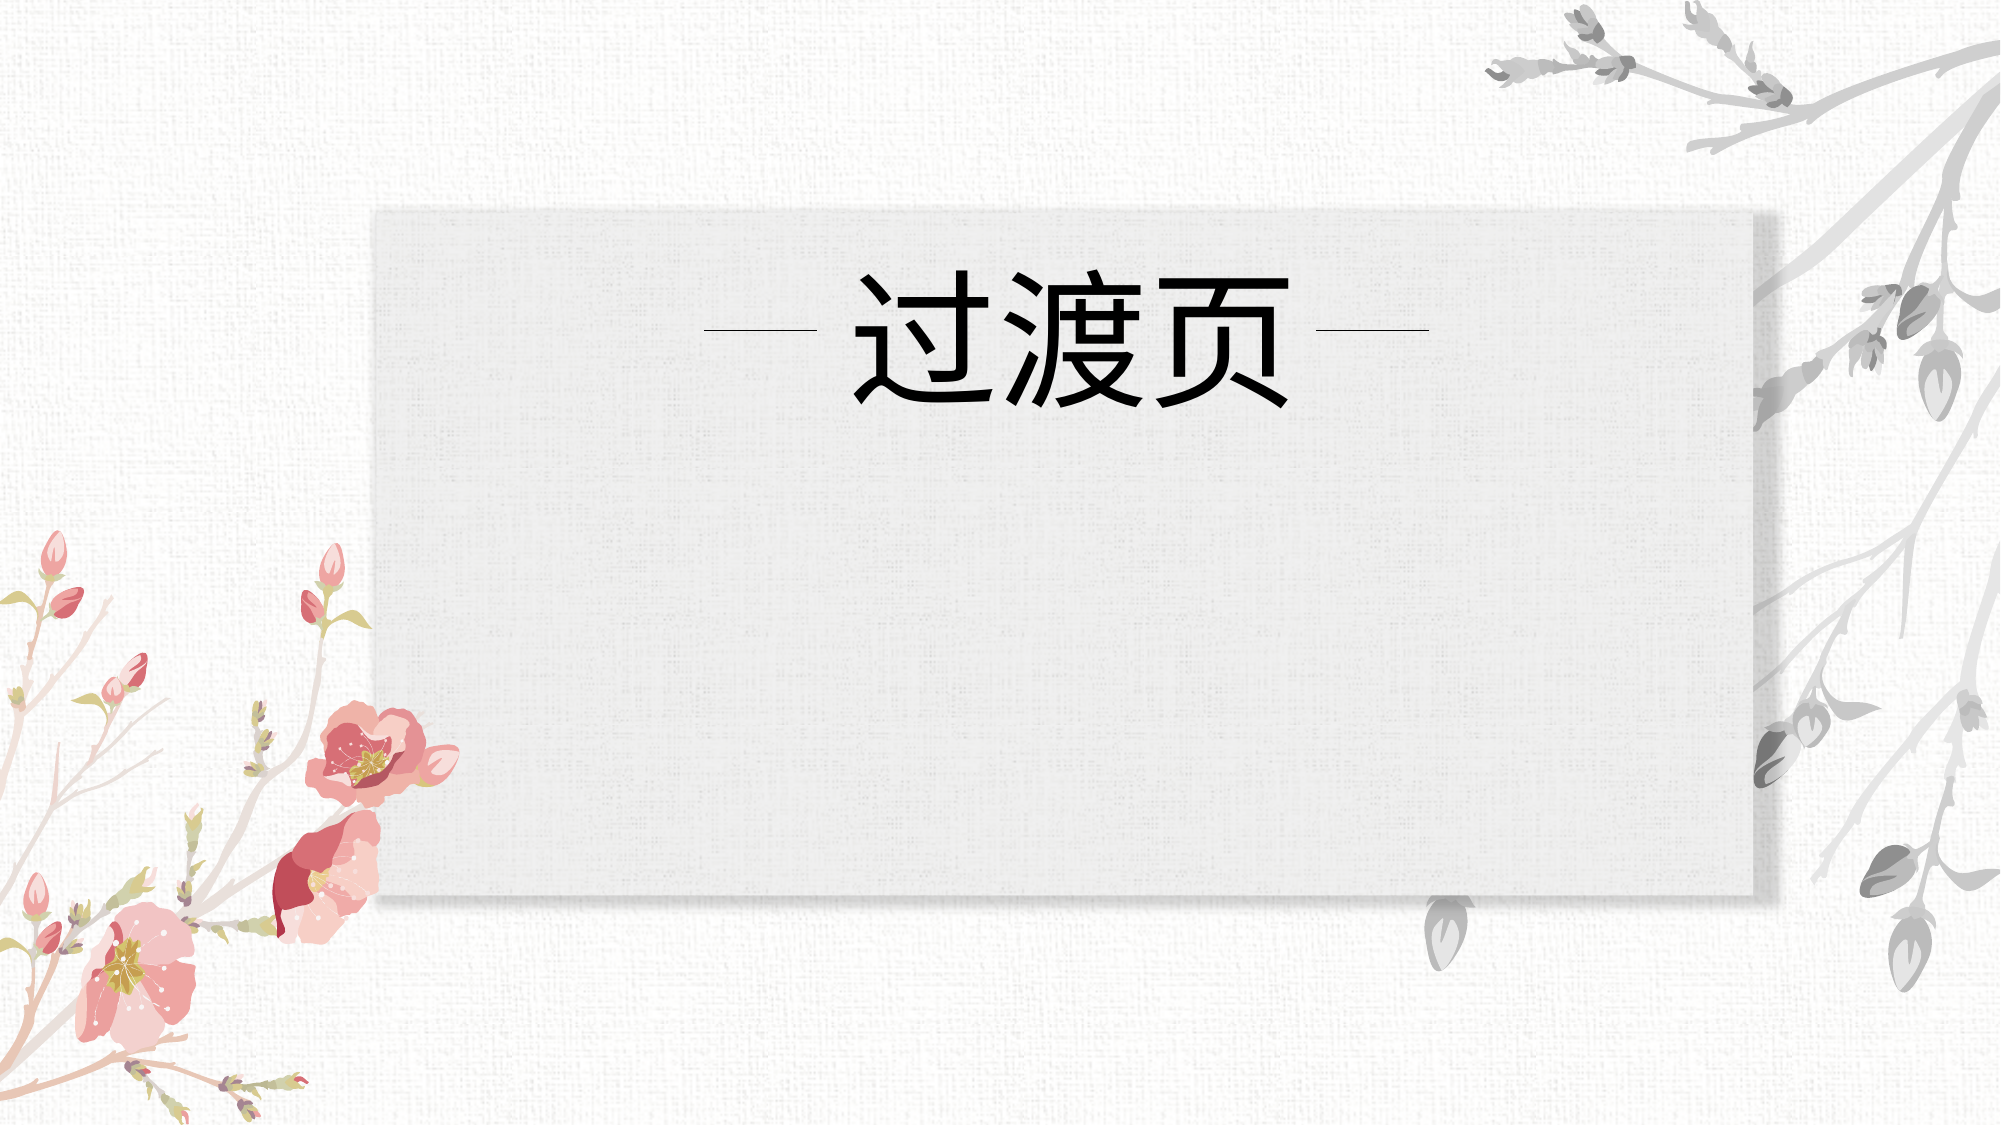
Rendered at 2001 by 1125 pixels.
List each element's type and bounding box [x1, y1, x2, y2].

text_box [376, 212, 1754, 896]
picture [0, 529, 460, 1125]
picture [1275, 0, 2000, 993]
text_box [703, 238, 1430, 436]
